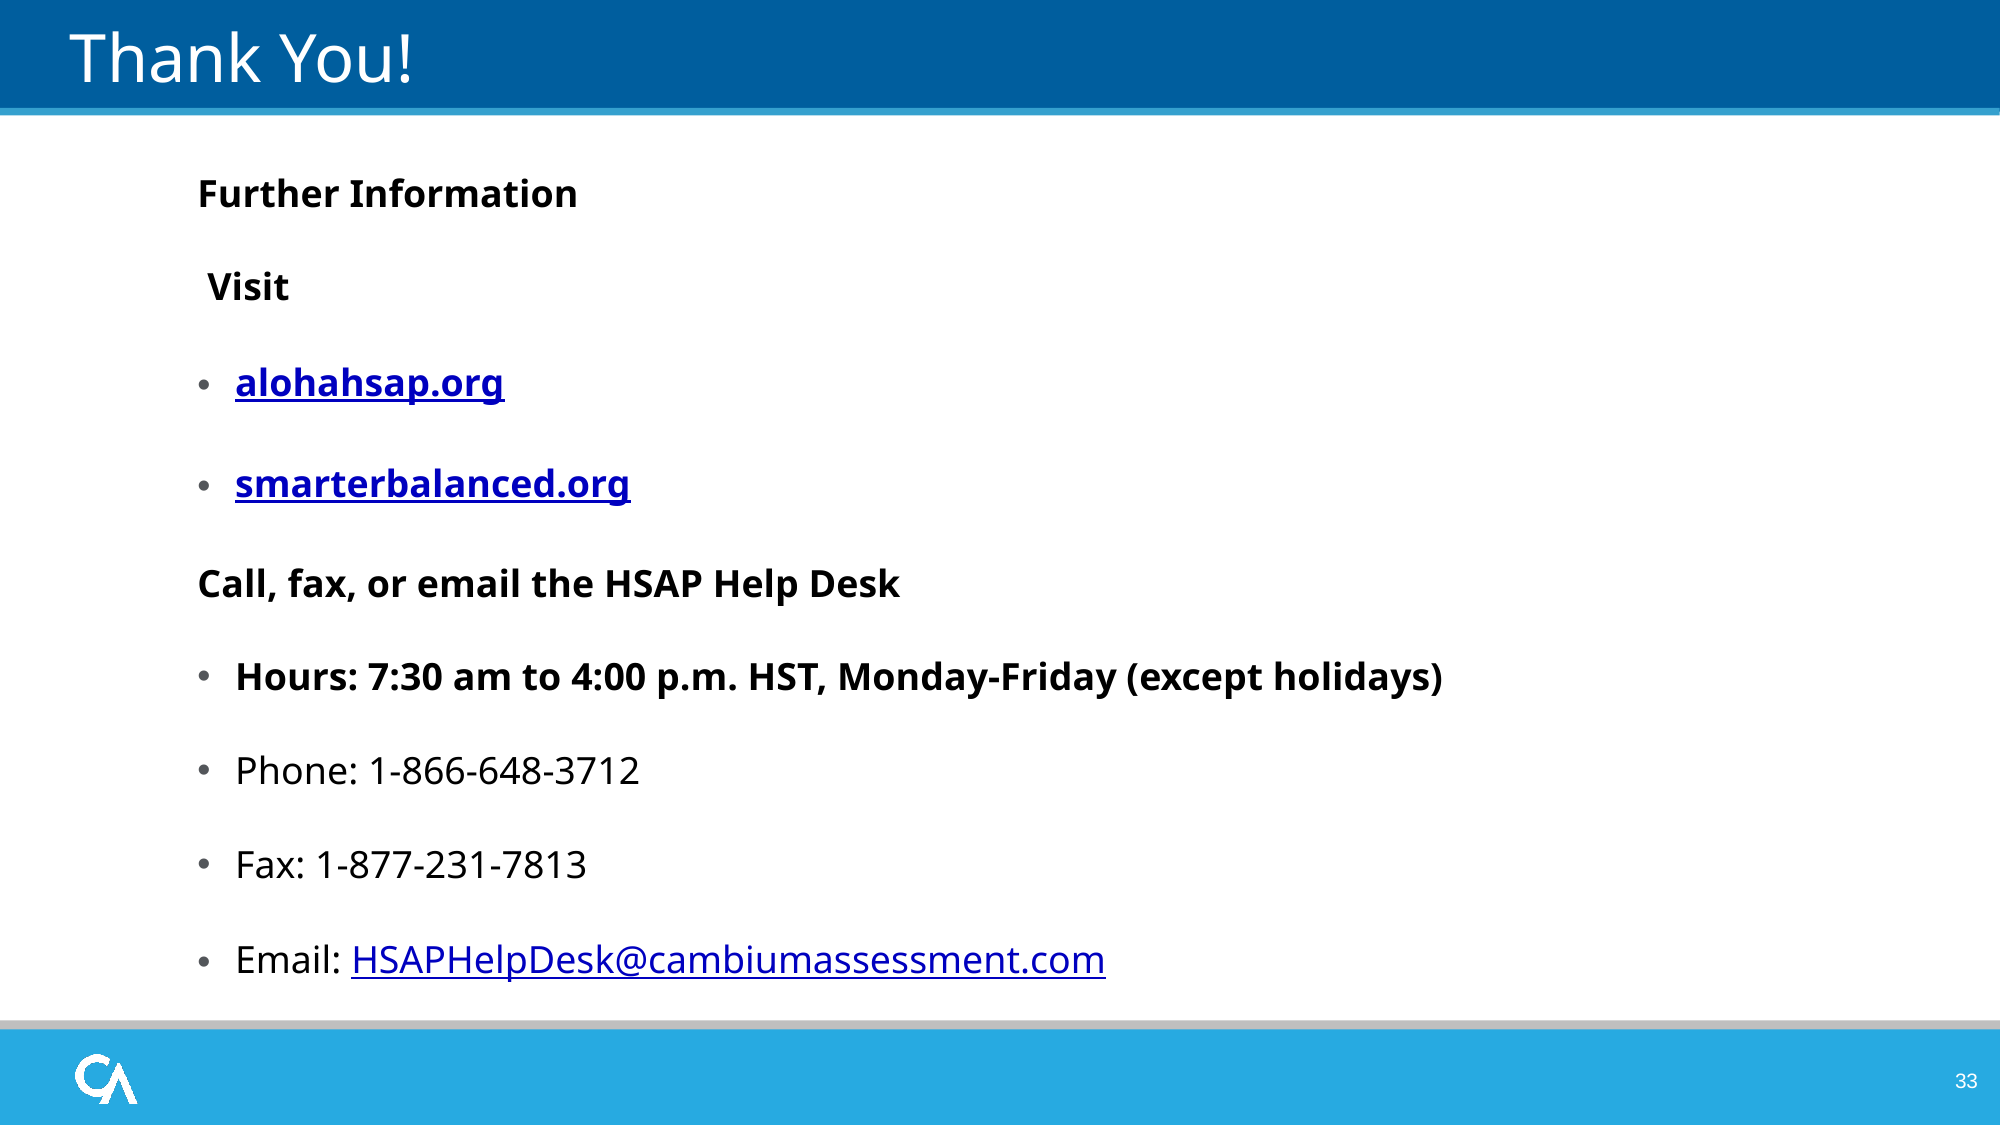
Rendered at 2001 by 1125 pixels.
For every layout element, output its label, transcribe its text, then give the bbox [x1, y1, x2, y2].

text_box Further Information Visit alohahsap.org smarterbalanced.org Call, fax, or email the HSAP Help Desk Hours: 7:30 am to 4:00 p.m. HST, Monday-Friday (except holidays) Phone: 1-866-648-3712 Fax: 1-877-231-7813 Email: HSAPHelpDesk@cambiumassessment.com [197, 158, 1657, 995]
picture [75, 1054, 138, 1104]
slide_number 33 [1877, 1057, 1993, 1103]
title Thank You! [69, 10, 1878, 96]
